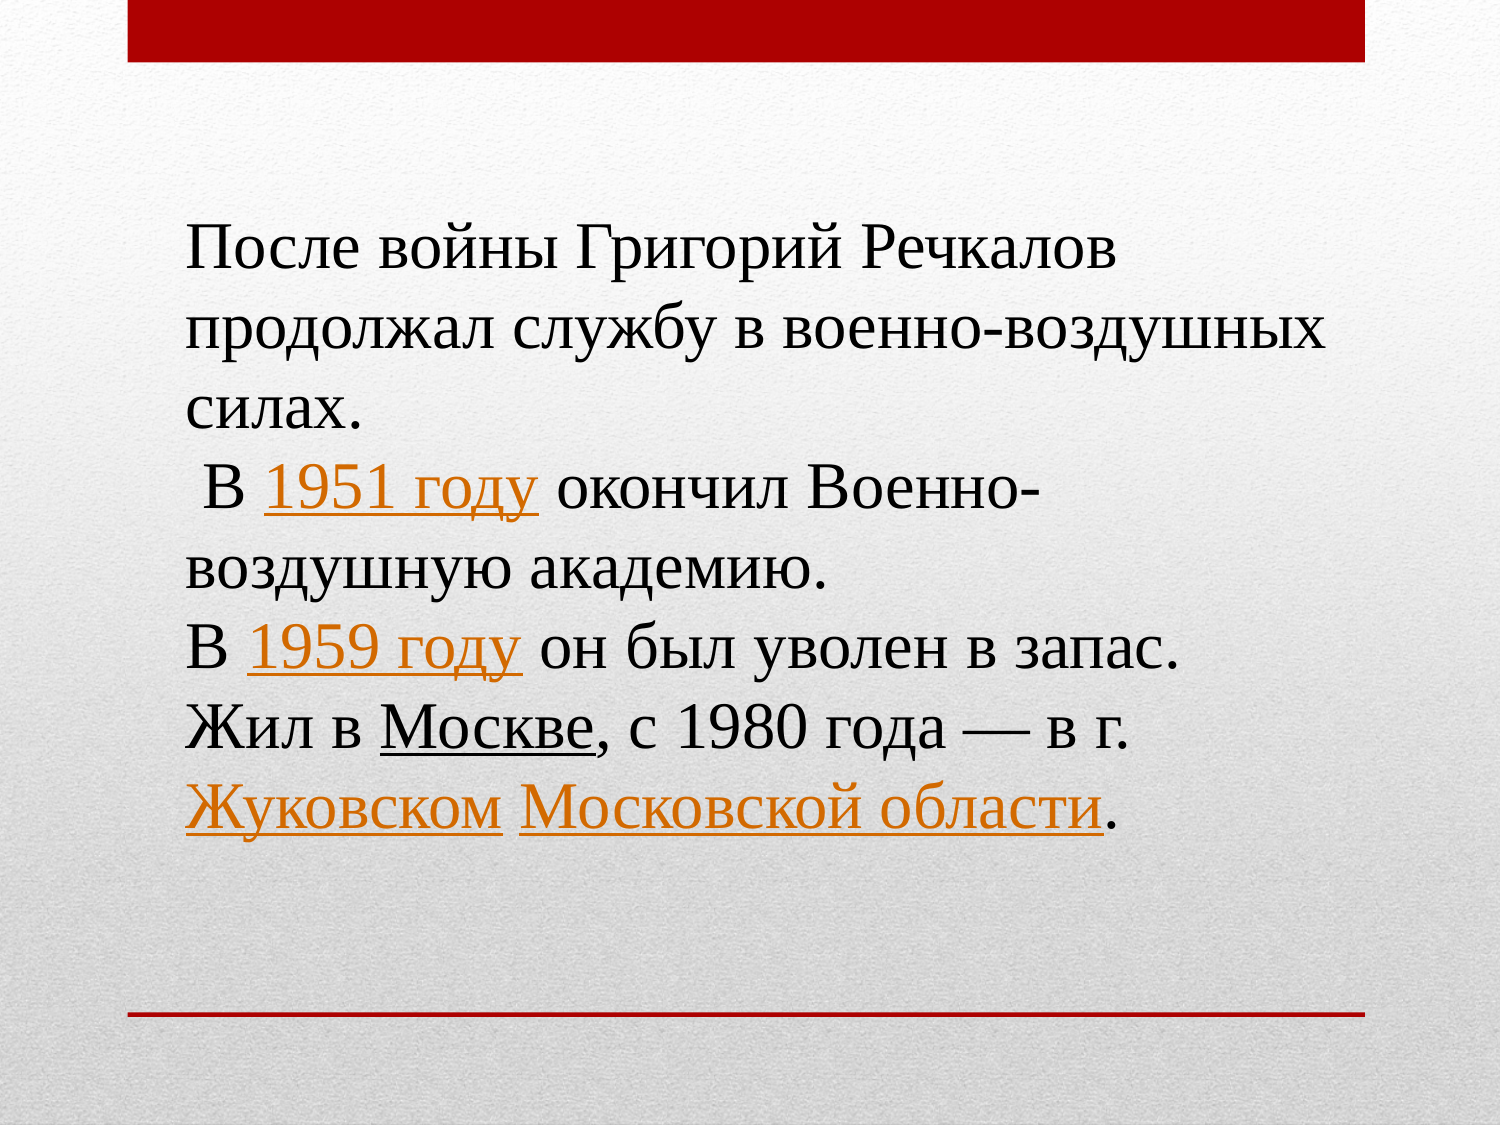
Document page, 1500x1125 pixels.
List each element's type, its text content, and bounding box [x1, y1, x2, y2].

text_box После войны Григорий Речкалов продолжал службу в военно-воздушных силах. В 1951 году окончил Военно-воздушную академию. В 1959 году он был уволен в запас. Жил в Москве, с 1980 года — в г. Жуковском Московской области. [171, 55, 1365, 850]
